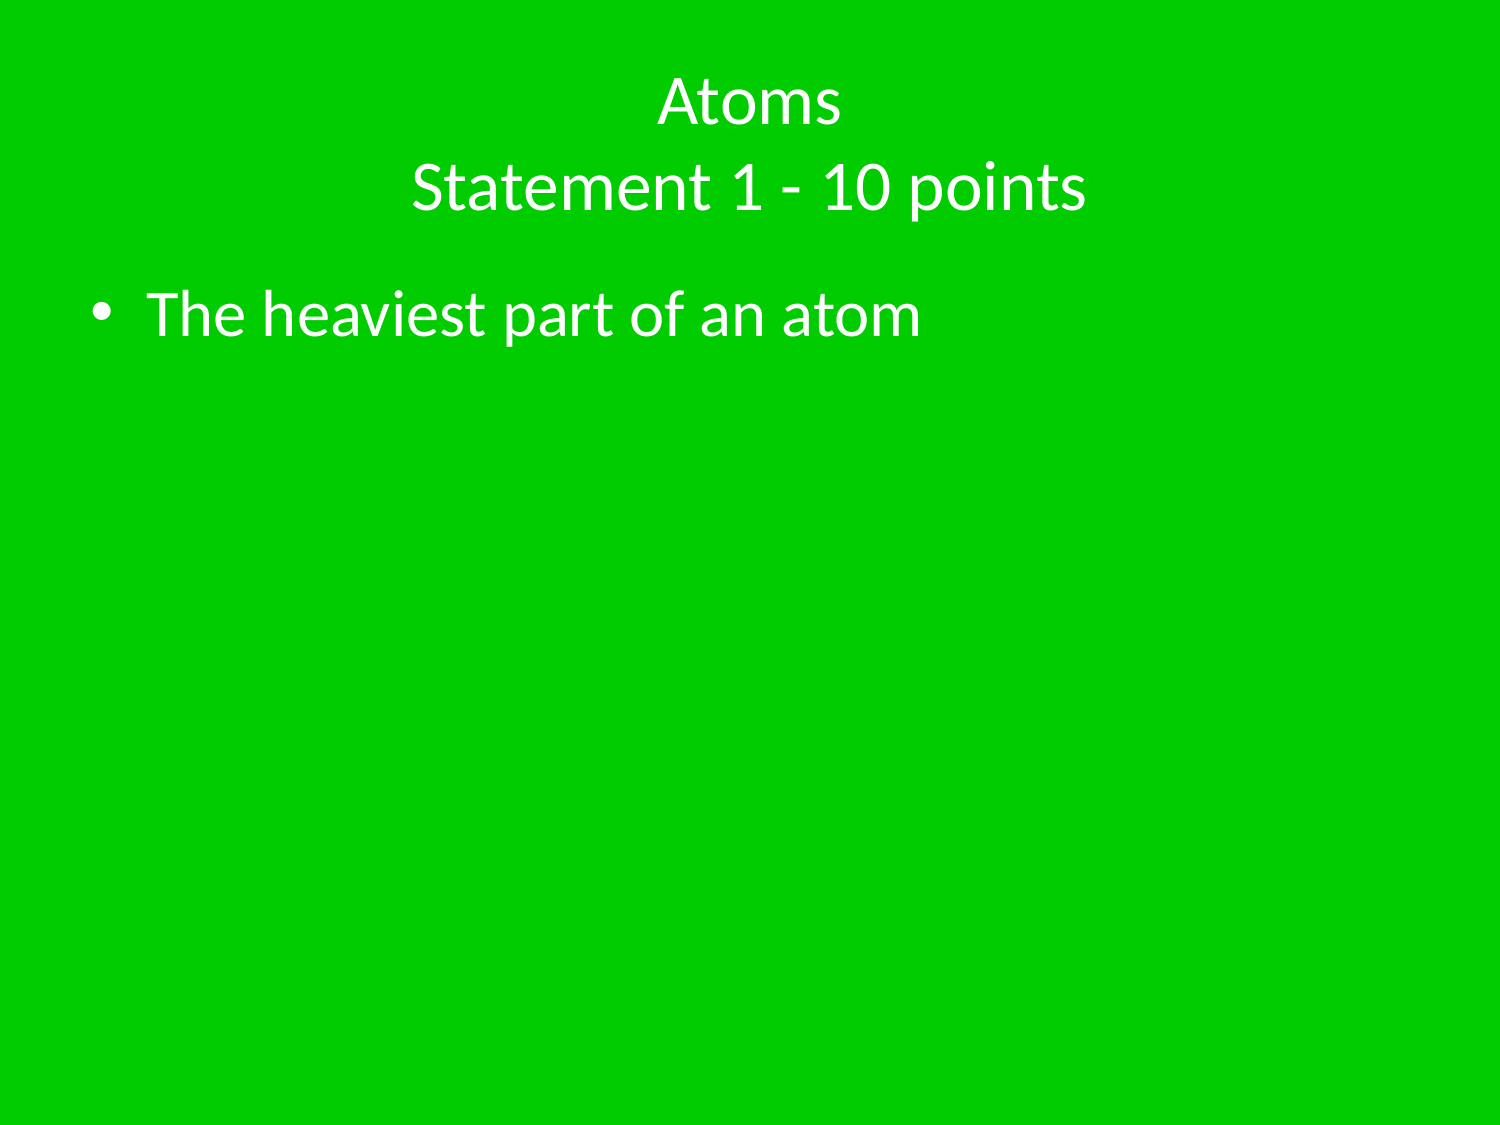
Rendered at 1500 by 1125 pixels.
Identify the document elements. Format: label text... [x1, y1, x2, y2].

list The heaviest part of an atom [75, 262, 1425, 1005]
title Atoms Statement 1 - 10 points [75, 45, 1425, 233]
